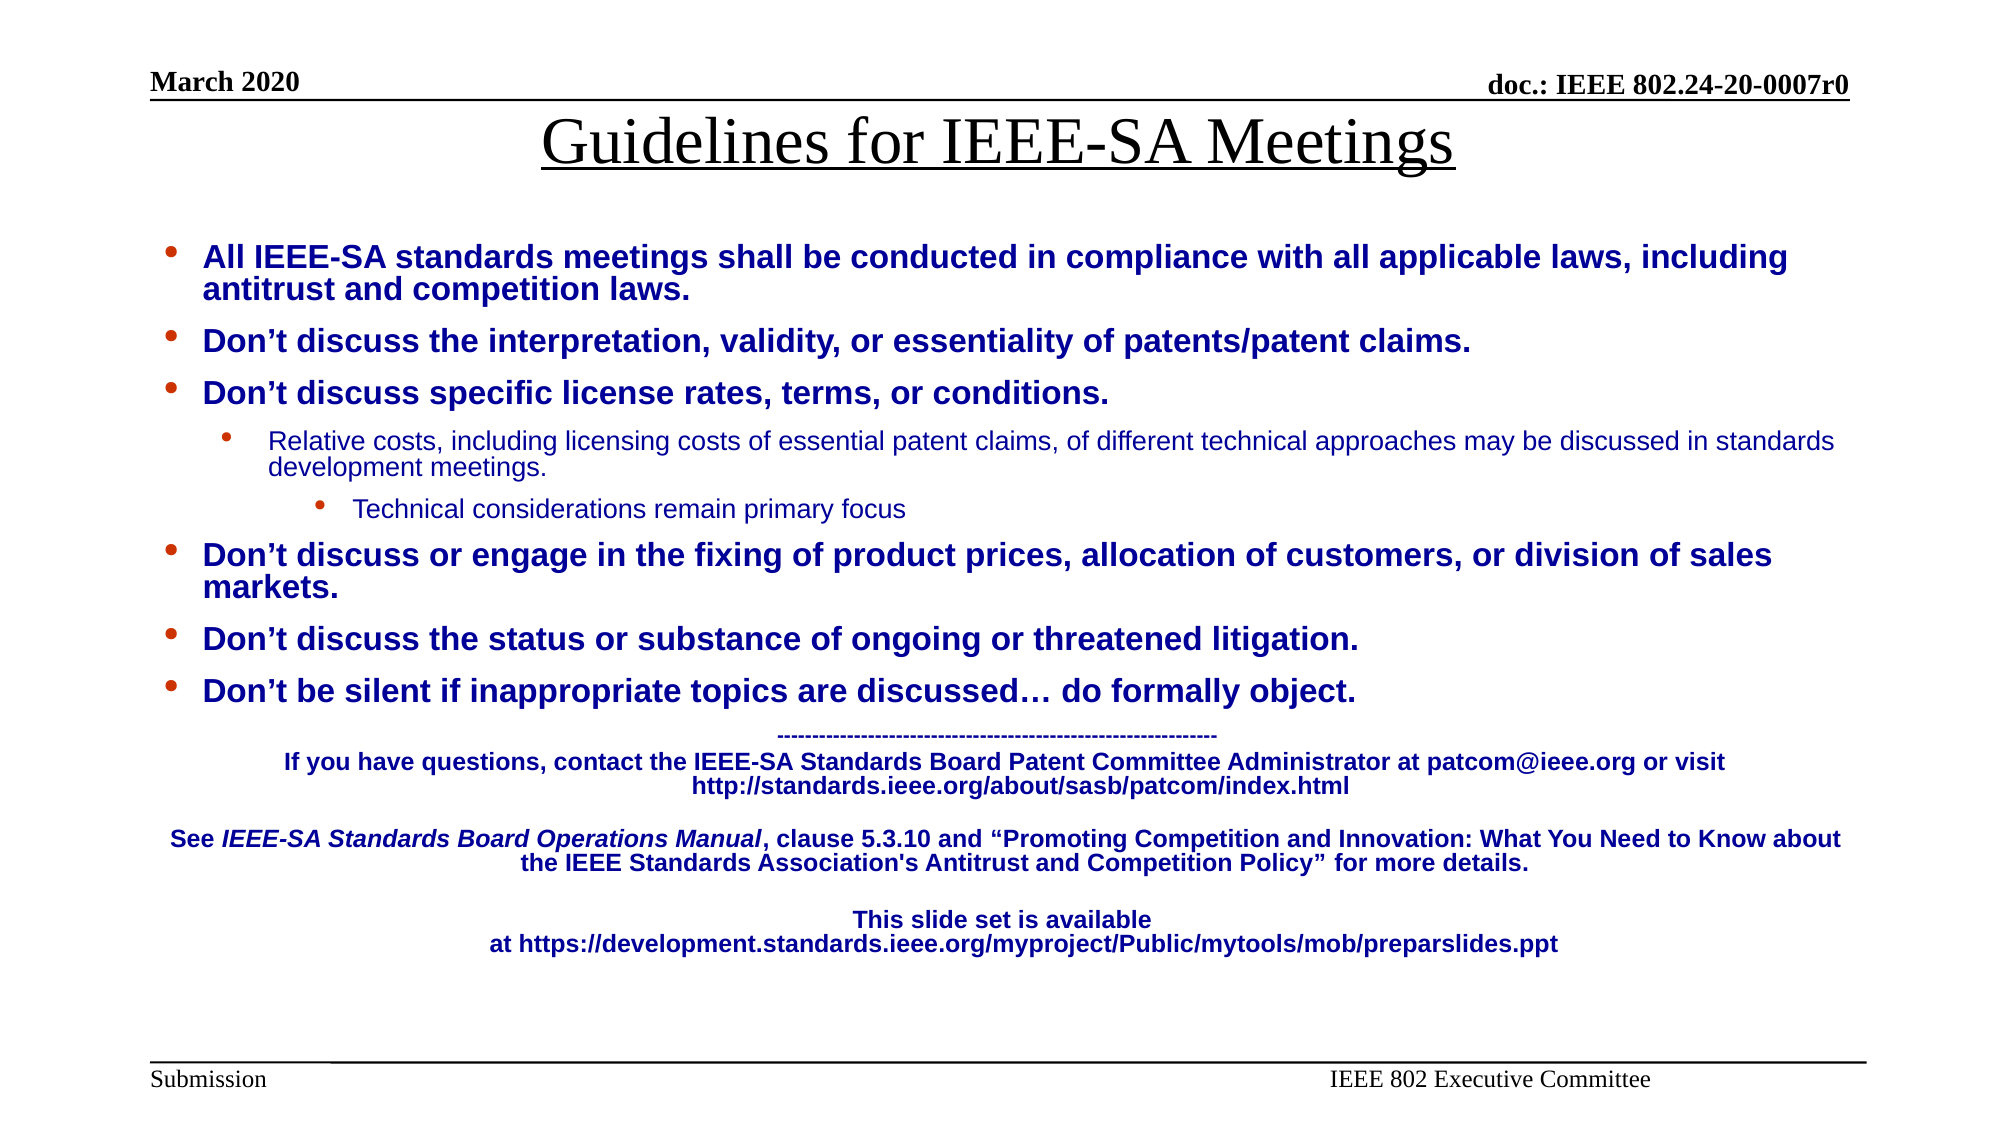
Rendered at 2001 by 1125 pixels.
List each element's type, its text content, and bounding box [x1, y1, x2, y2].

text_box IEEE 802 Executive Committee [1257, 1062, 1652, 1092]
title Guidelines for IEEE-SA Meetings [304, 86, 1693, 187]
text_box All IEEE-SA standards meetings shall be conducted in compliance with all applicable laws, including antitrust and competition laws. Don’t discuss the interpretation, validity, or essentiality of patents/patent claims. Don’t discuss specific license rates, terms, or conditions. Relative costs, including licensing costs of essential patent claims, of different technical approaches may be discussed in standards development meetings. Technical considerations remain primary focus Don’t discuss or engage in the fixing of product prices, allocation of customers, or division of sales markets. Don’t discuss the status or substance of ongoing or threatened litigation. Don’t be silent if inappropriate topics are discussed… do formally object. --------------------------------------------------------------- If you have questions, contact the IEEE-SA Standards Board Patent Committee Administrator at patcom@ieee.org or visit http://standards.ieee.org/about/sasb/patcom/index.html See IEEE-SA Standards Board Operations Manual, clause 5.3.10 and “Promoting Competition and Innovation: What You Need to Know about the IEEE Standards Association's Antitrust and Competition Policy” for more details. This slide set is available at https://development.standards.ieee.org/myproject/Public/mytools/mob/preparslides.ppt [149, 211, 1863, 1063]
text_box [337, 37, 1688, 163]
